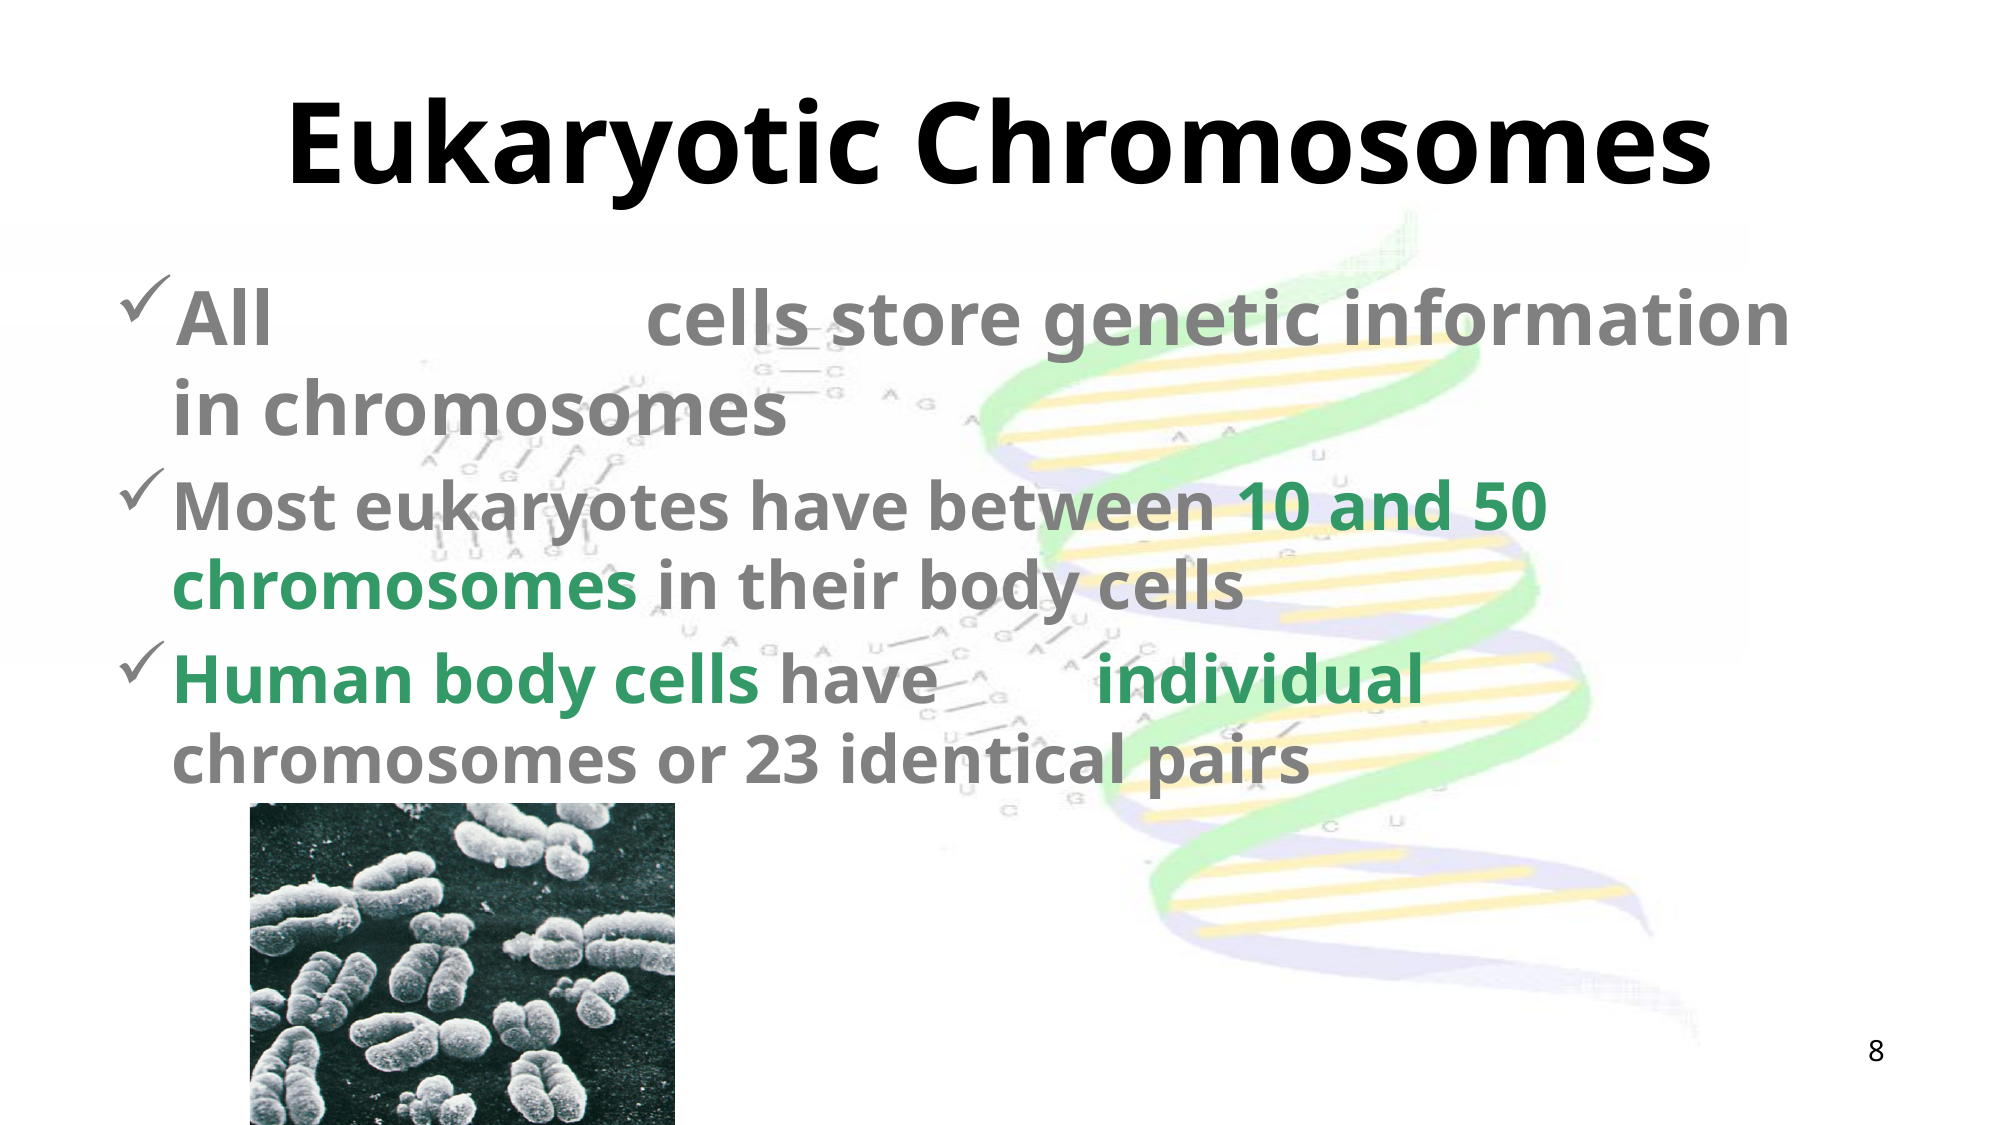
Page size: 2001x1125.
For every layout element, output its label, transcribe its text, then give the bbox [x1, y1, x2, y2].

slide_number 8 [1433, 1024, 1901, 1103]
list All cells store genetic information in chromosomes Most eukaryotes have between 10 and 50 chromosomes in their body cells Human body cells have individual chromosomes or 23 identical pairs [99, 262, 1900, 1005]
title Eukaryotic Chromosomes [99, 45, 1900, 233]
picture [0, 0, 2001, 1125]
